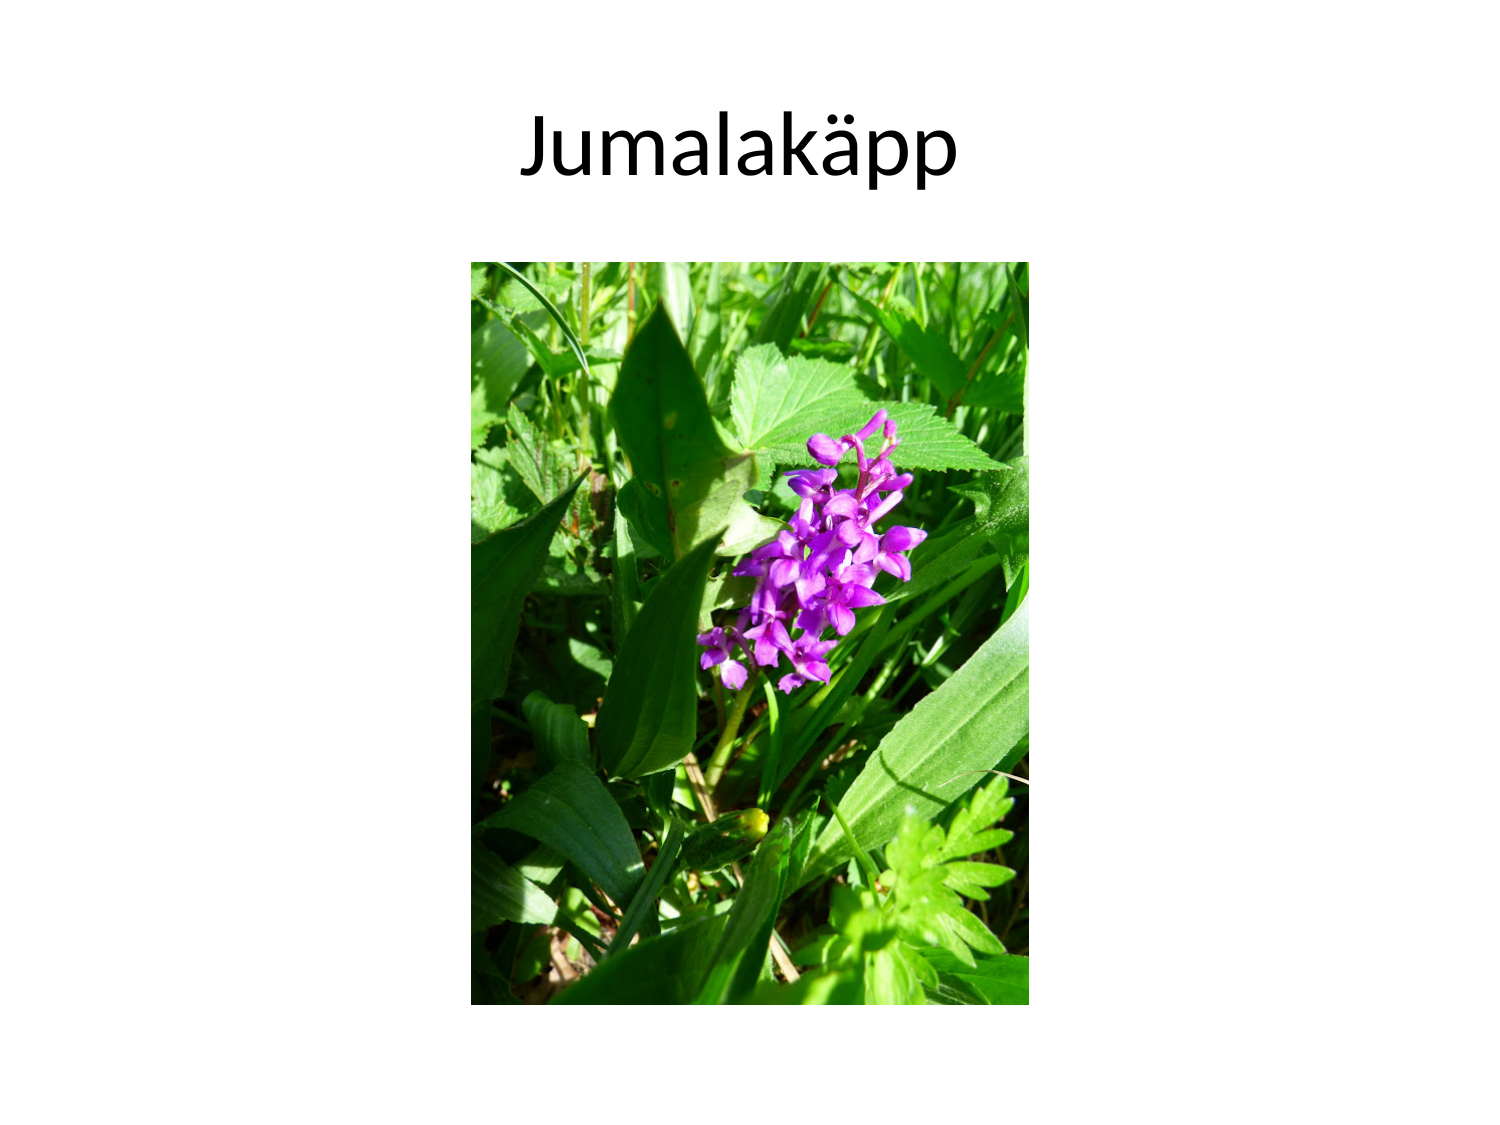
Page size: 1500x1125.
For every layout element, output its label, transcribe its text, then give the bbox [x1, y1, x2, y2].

title Jumalakäpp [75, 45, 1425, 233]
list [471, 262, 1029, 1006]
